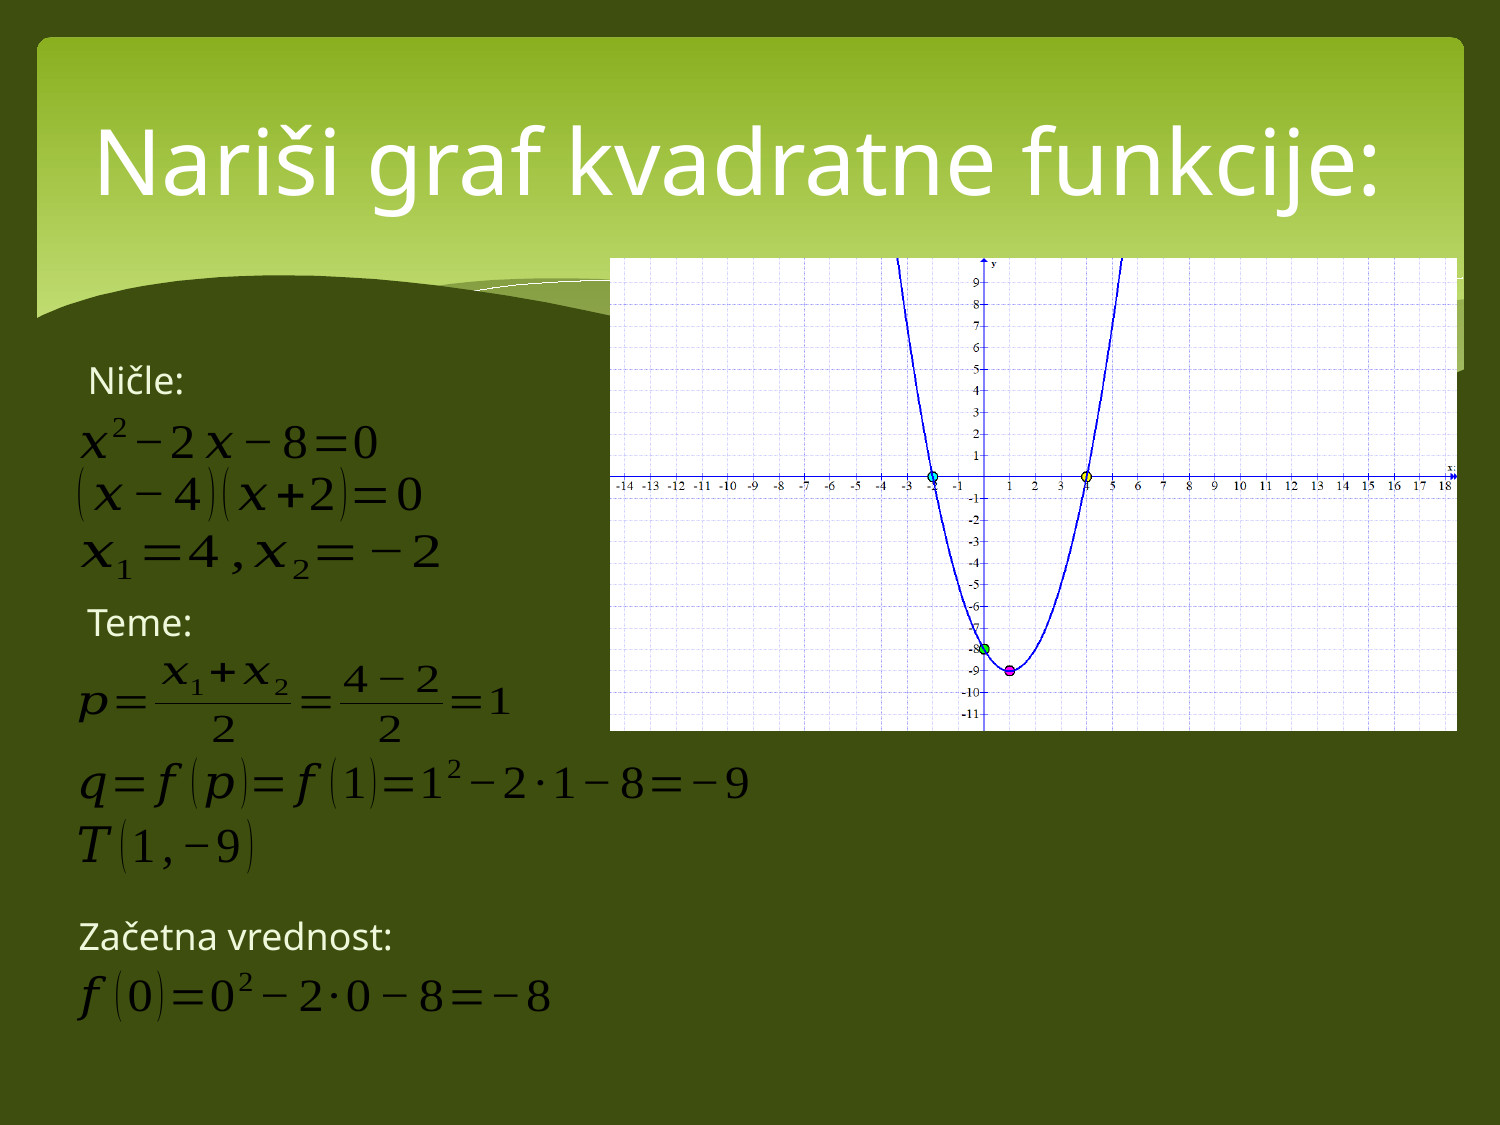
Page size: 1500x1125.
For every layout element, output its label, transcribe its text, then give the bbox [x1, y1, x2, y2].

text_box Teme: [72, 591, 208, 652]
picture [609, 258, 1457, 732]
text_box Začetna vrednost: [63, 905, 409, 965]
text_box Ničle: [72, 349, 200, 410]
